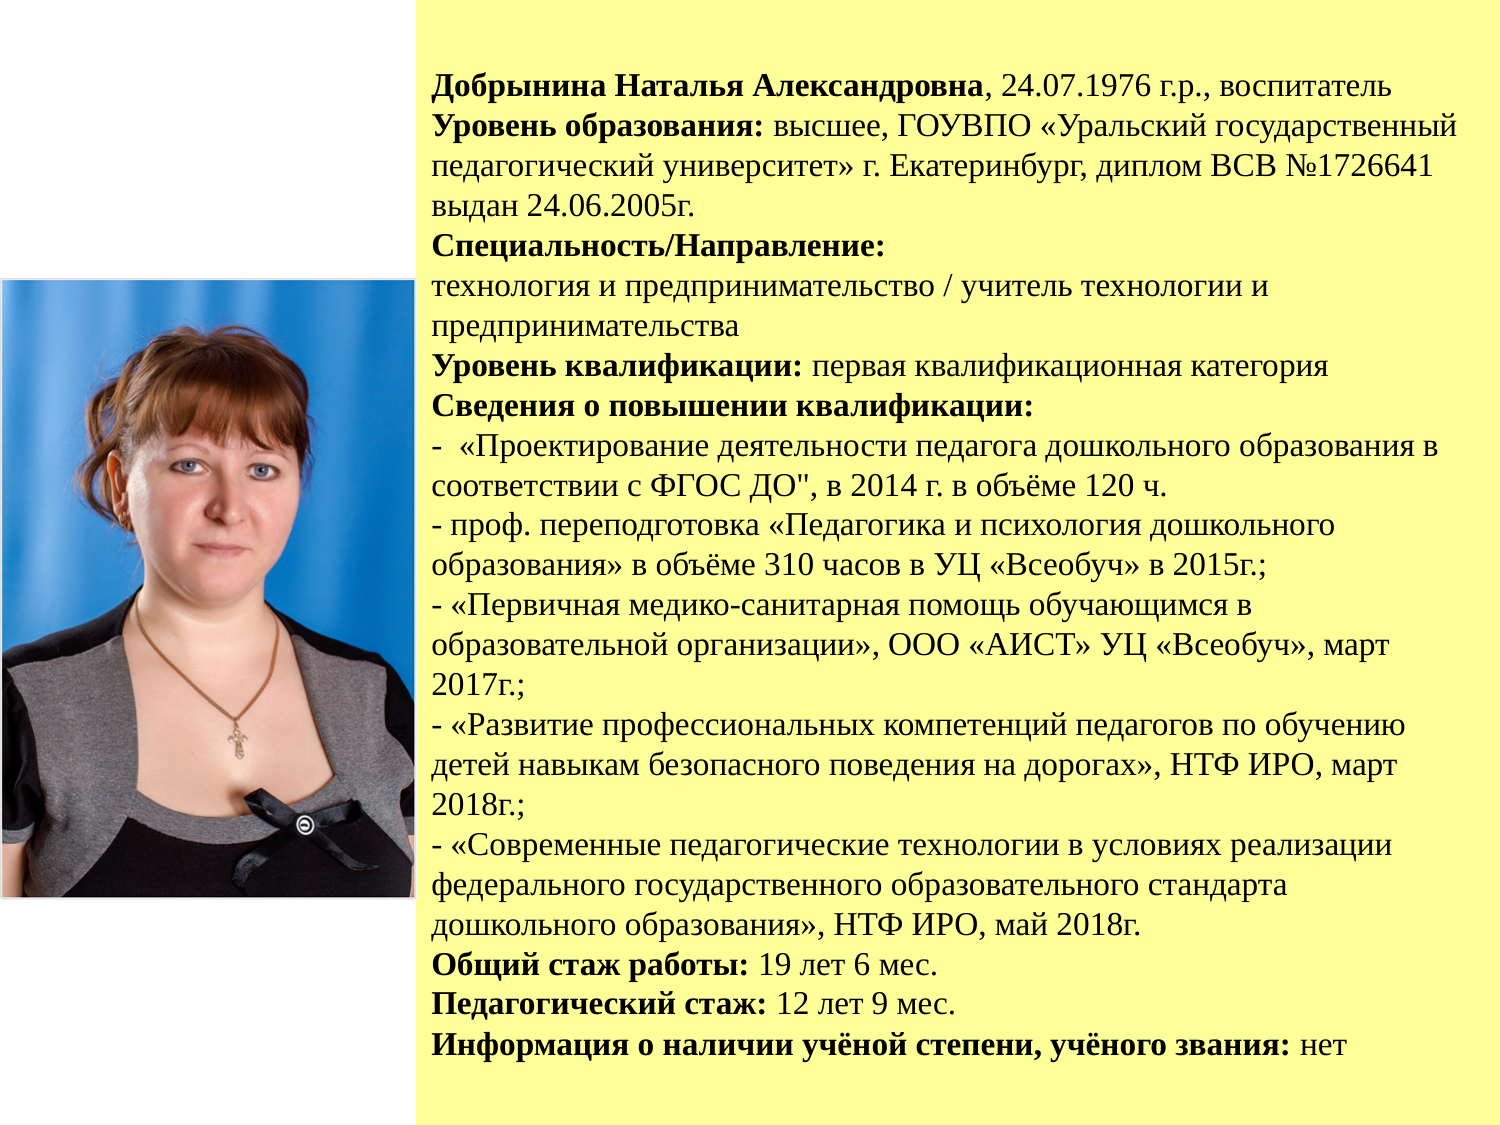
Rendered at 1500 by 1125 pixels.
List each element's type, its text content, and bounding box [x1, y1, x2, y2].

picture [0, 278, 417, 901]
title Добрынина Наталья Александровна, 24.07.1976 г.р., воспитатель Уровень образования: высшее, ГОУВПО «Уральский государственный педагогический университет» г. Екатеринбург, диплом ВСВ №1726641 выдан 24.06.2005г. Специальность/Направление: технология и предпринимательство / учитель технологии и предпринимательства Уровень квалификации: первая квалификационная категория Сведения о повышении квалификации: - «Проектирование деятельности педагога дошкольного образования в соответствии с ФГОС ДО", в 2014 г. в объёме 120 ч. - проф. переподготовка «Педагогика и психология дошкольного образования» в объёме 310 часов в УЦ «Всеобуч» в 2015г.; - «Первичная медико-санитарная помощь обучающимся в образовательной организации», ООО «АИСТ» УЦ «Всеобуч», март 2017г.; - «Развитие профессиональных компетенций педагогов по обучению детей навыкам безопасного поведения на дорогах», НТФ ИРО, март 2018г.; - «Современные педагогические технологии в условиях реализации федерального государственного образовательного стандарта дошкольного образования», НТФ ИРО, май 2018г. Общий стаж работы: 19 лет 6 мес. Педагогический стаж: 12 лет 9 мес. Информация о наличии учёной степени, учёного звания: нет [416, 0, 1500, 1125]
